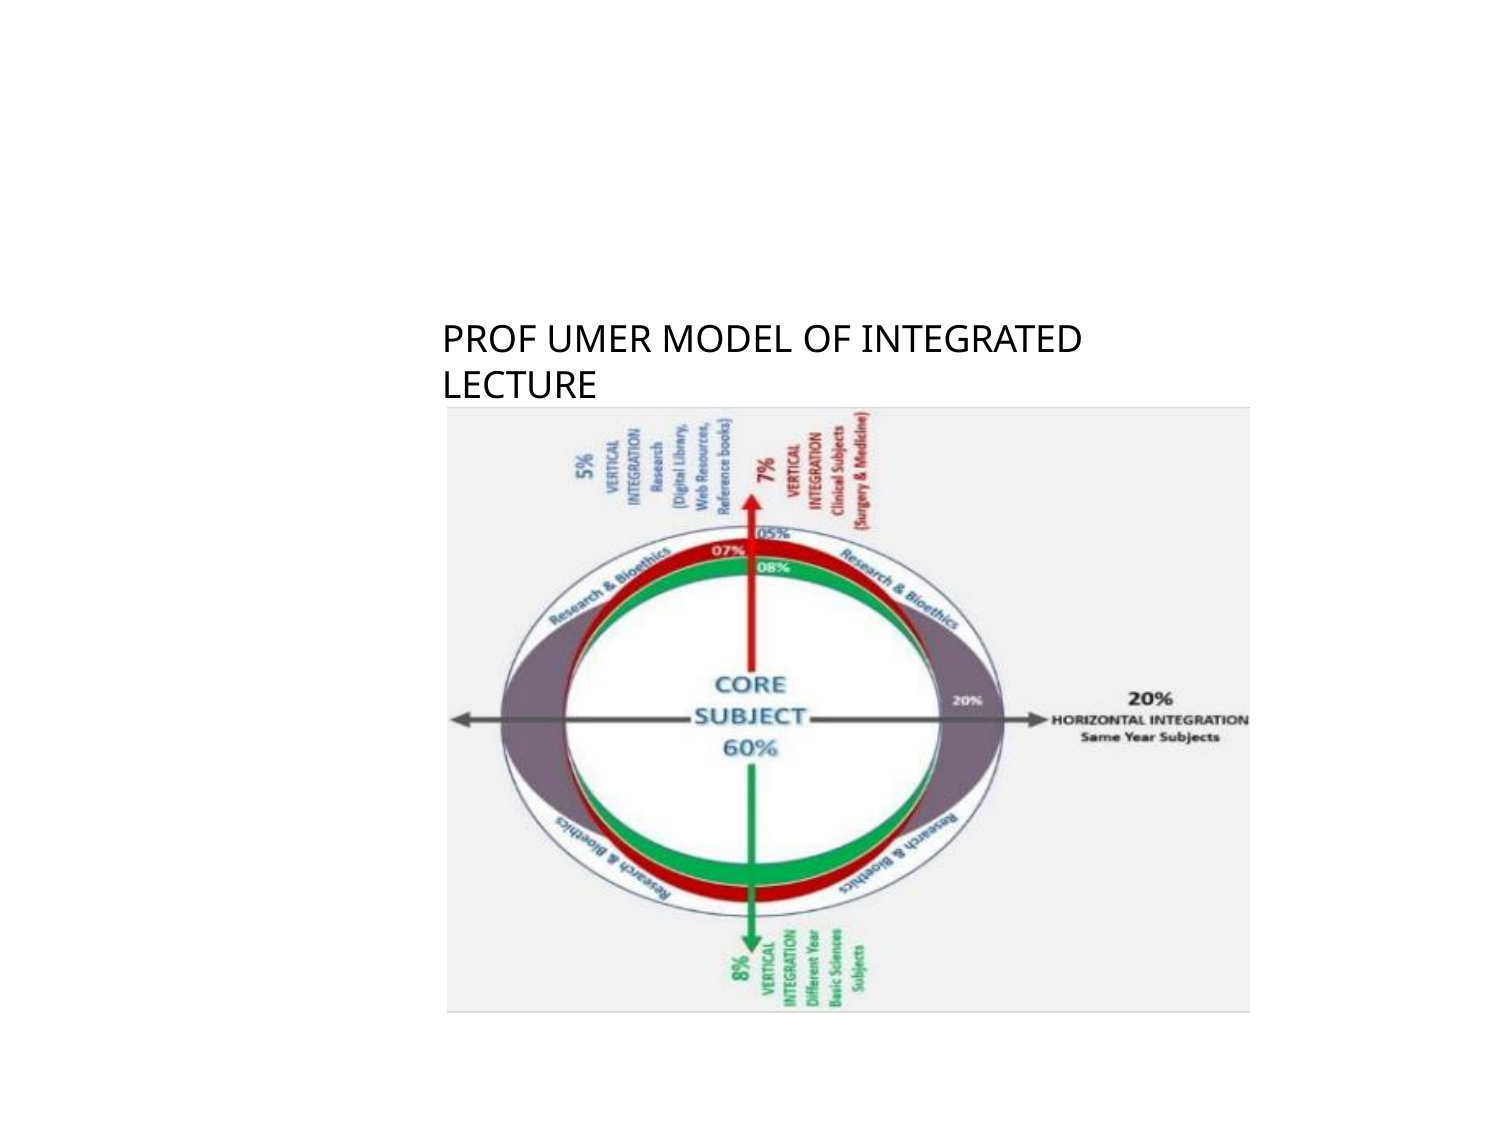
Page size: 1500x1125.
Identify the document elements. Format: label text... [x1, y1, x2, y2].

picture [447, 407, 1251, 1013]
title PROF UMER MODEL OF INTEGRATED LECTURE [440, 314, 1085, 503]
